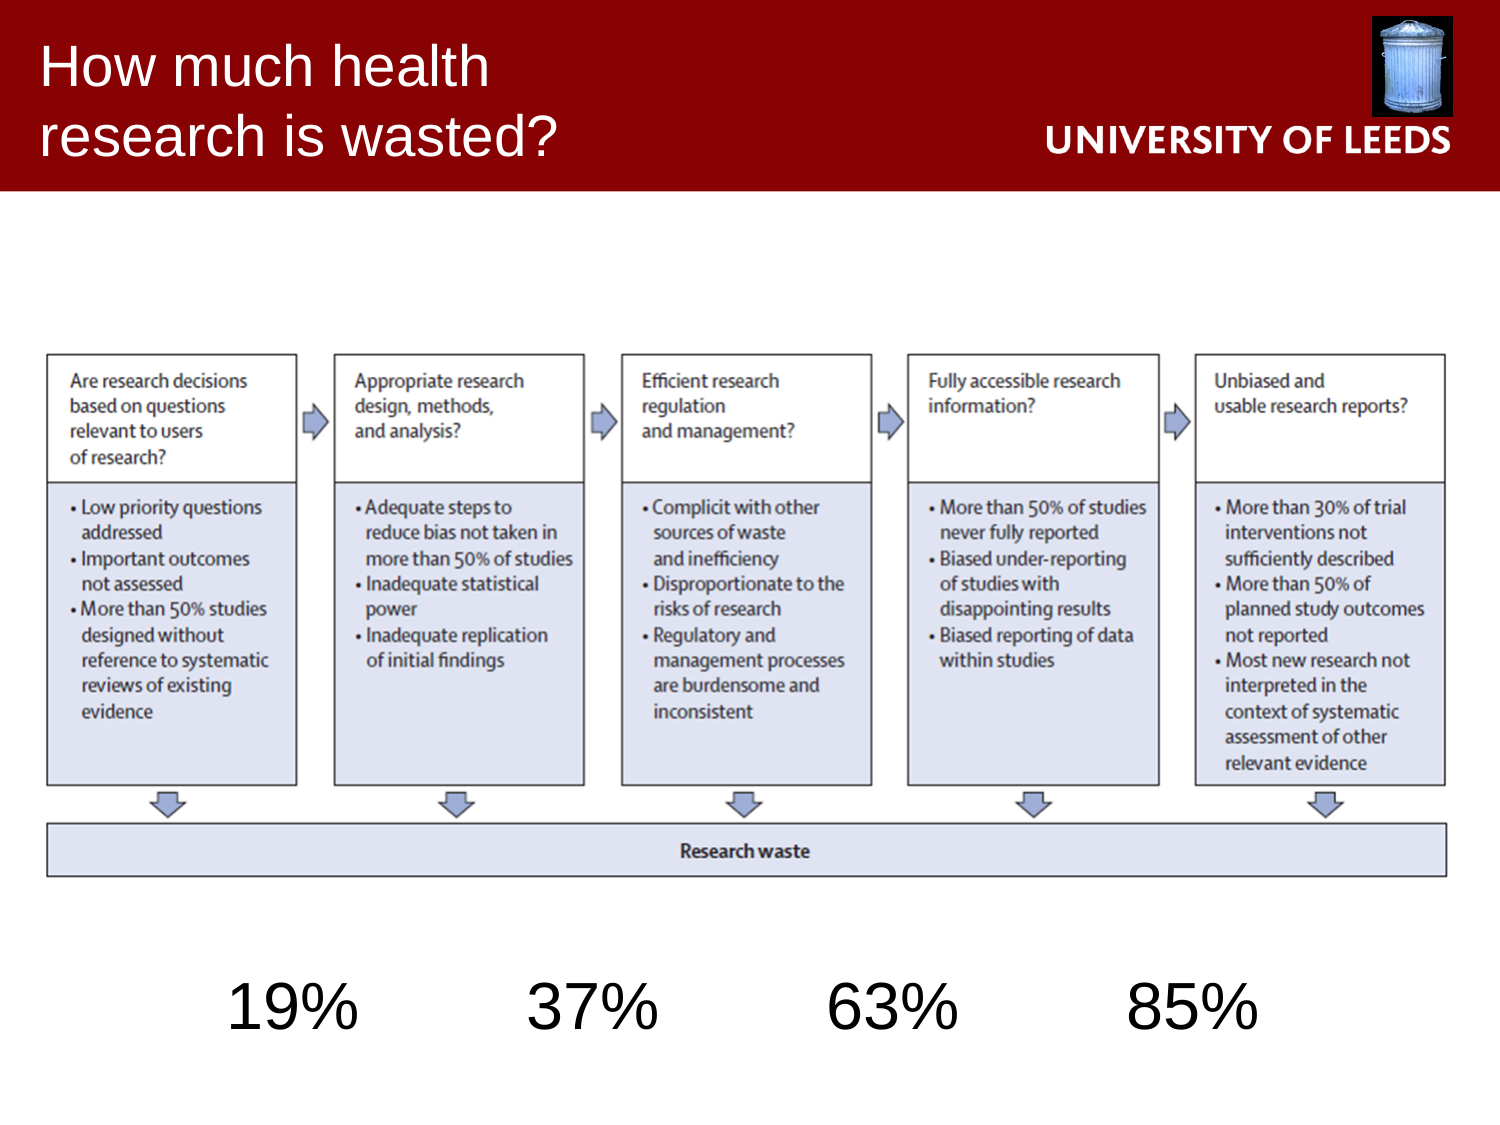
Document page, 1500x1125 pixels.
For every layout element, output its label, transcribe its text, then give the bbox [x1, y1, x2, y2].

title How much health research is wasted? [33, 26, 640, 177]
picture [42, 348, 1453, 880]
list 19% 37% 63% 85% [33, 955, 1453, 1104]
picture [1008, 0, 1488, 192]
